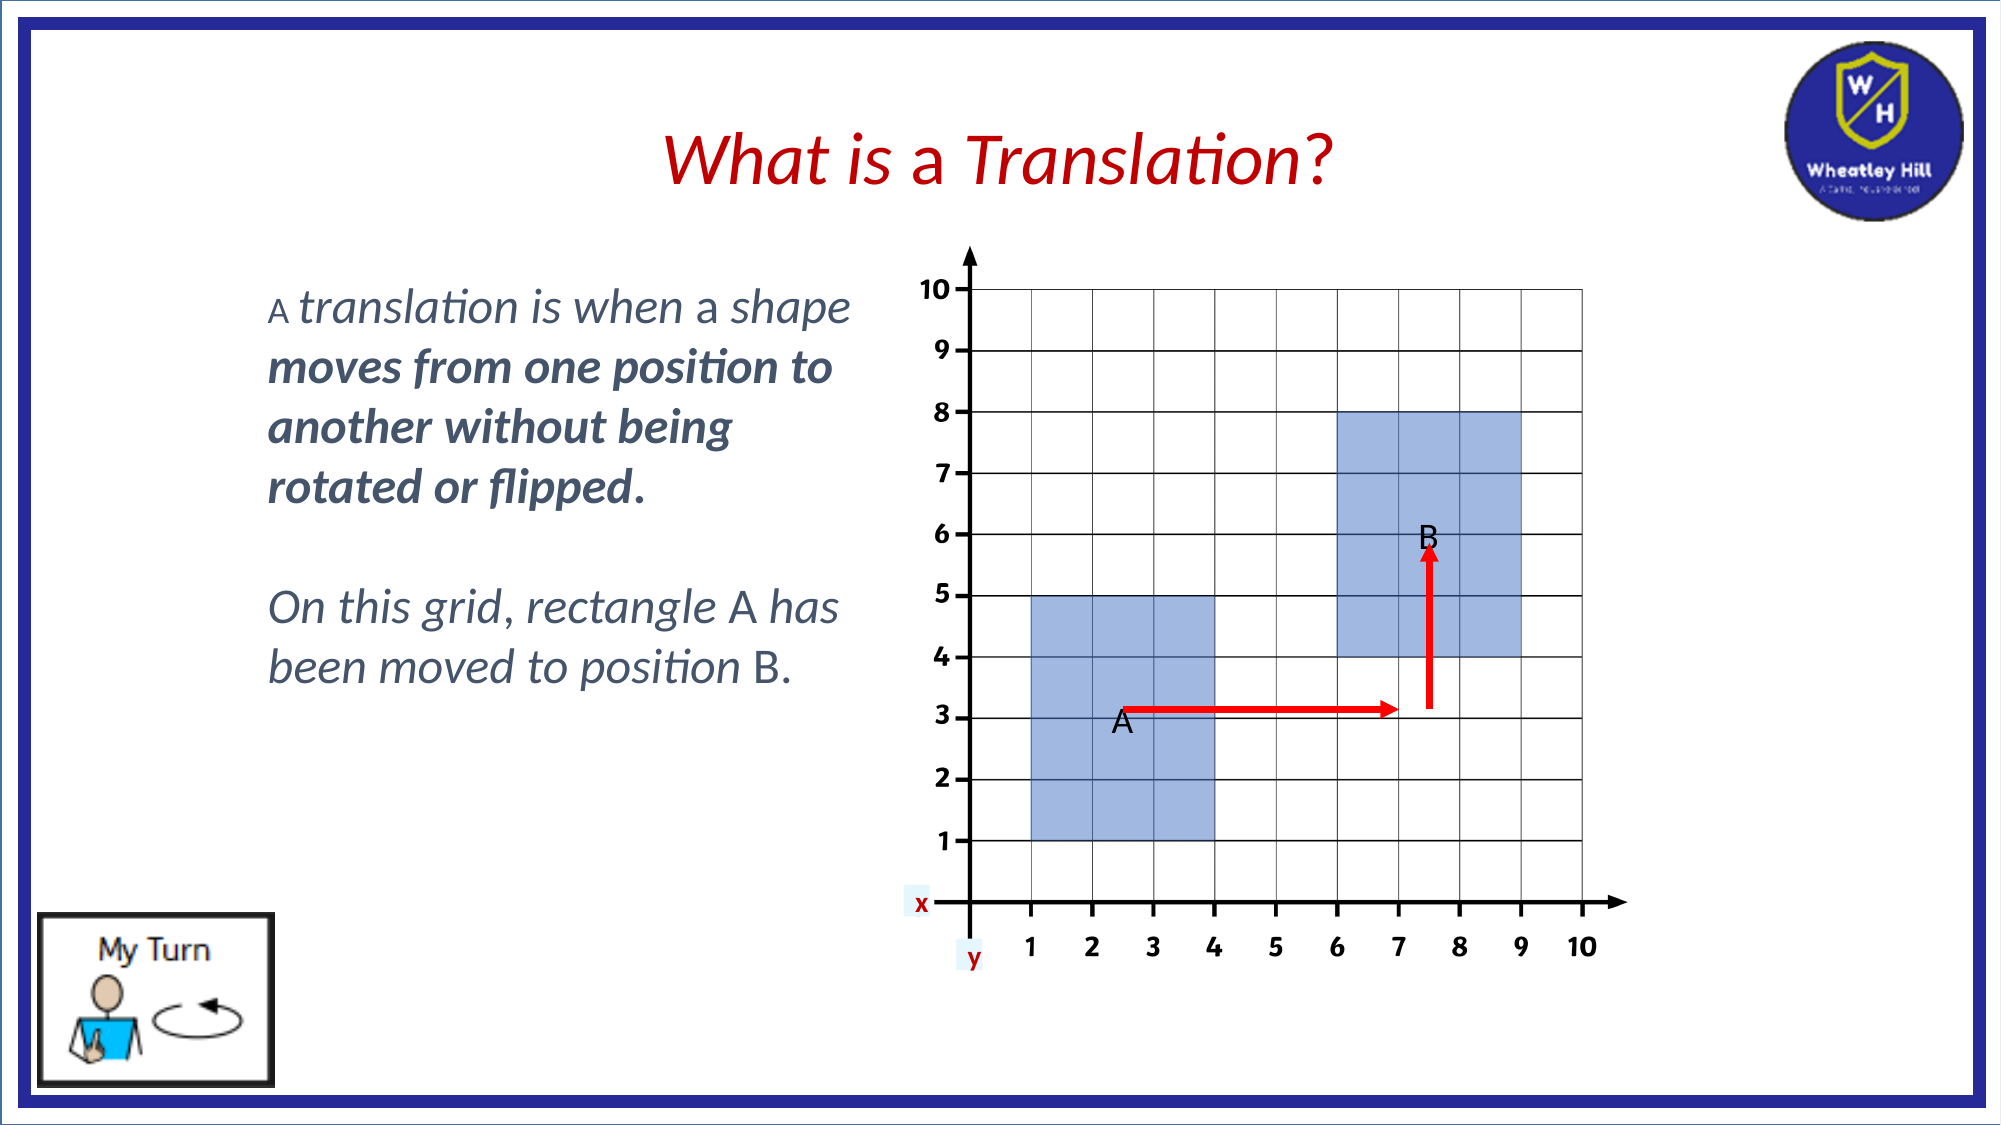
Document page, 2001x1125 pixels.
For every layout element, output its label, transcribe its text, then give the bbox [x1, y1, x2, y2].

title What is a Translation? [324, 78, 836, 242]
picture [0, 0, 2001, 1125]
text_box A translation is when a shape moves from one position to another without being rotated or flipped. On this grid, rectangle A has been moved to position B. [267, 261, 836, 705]
